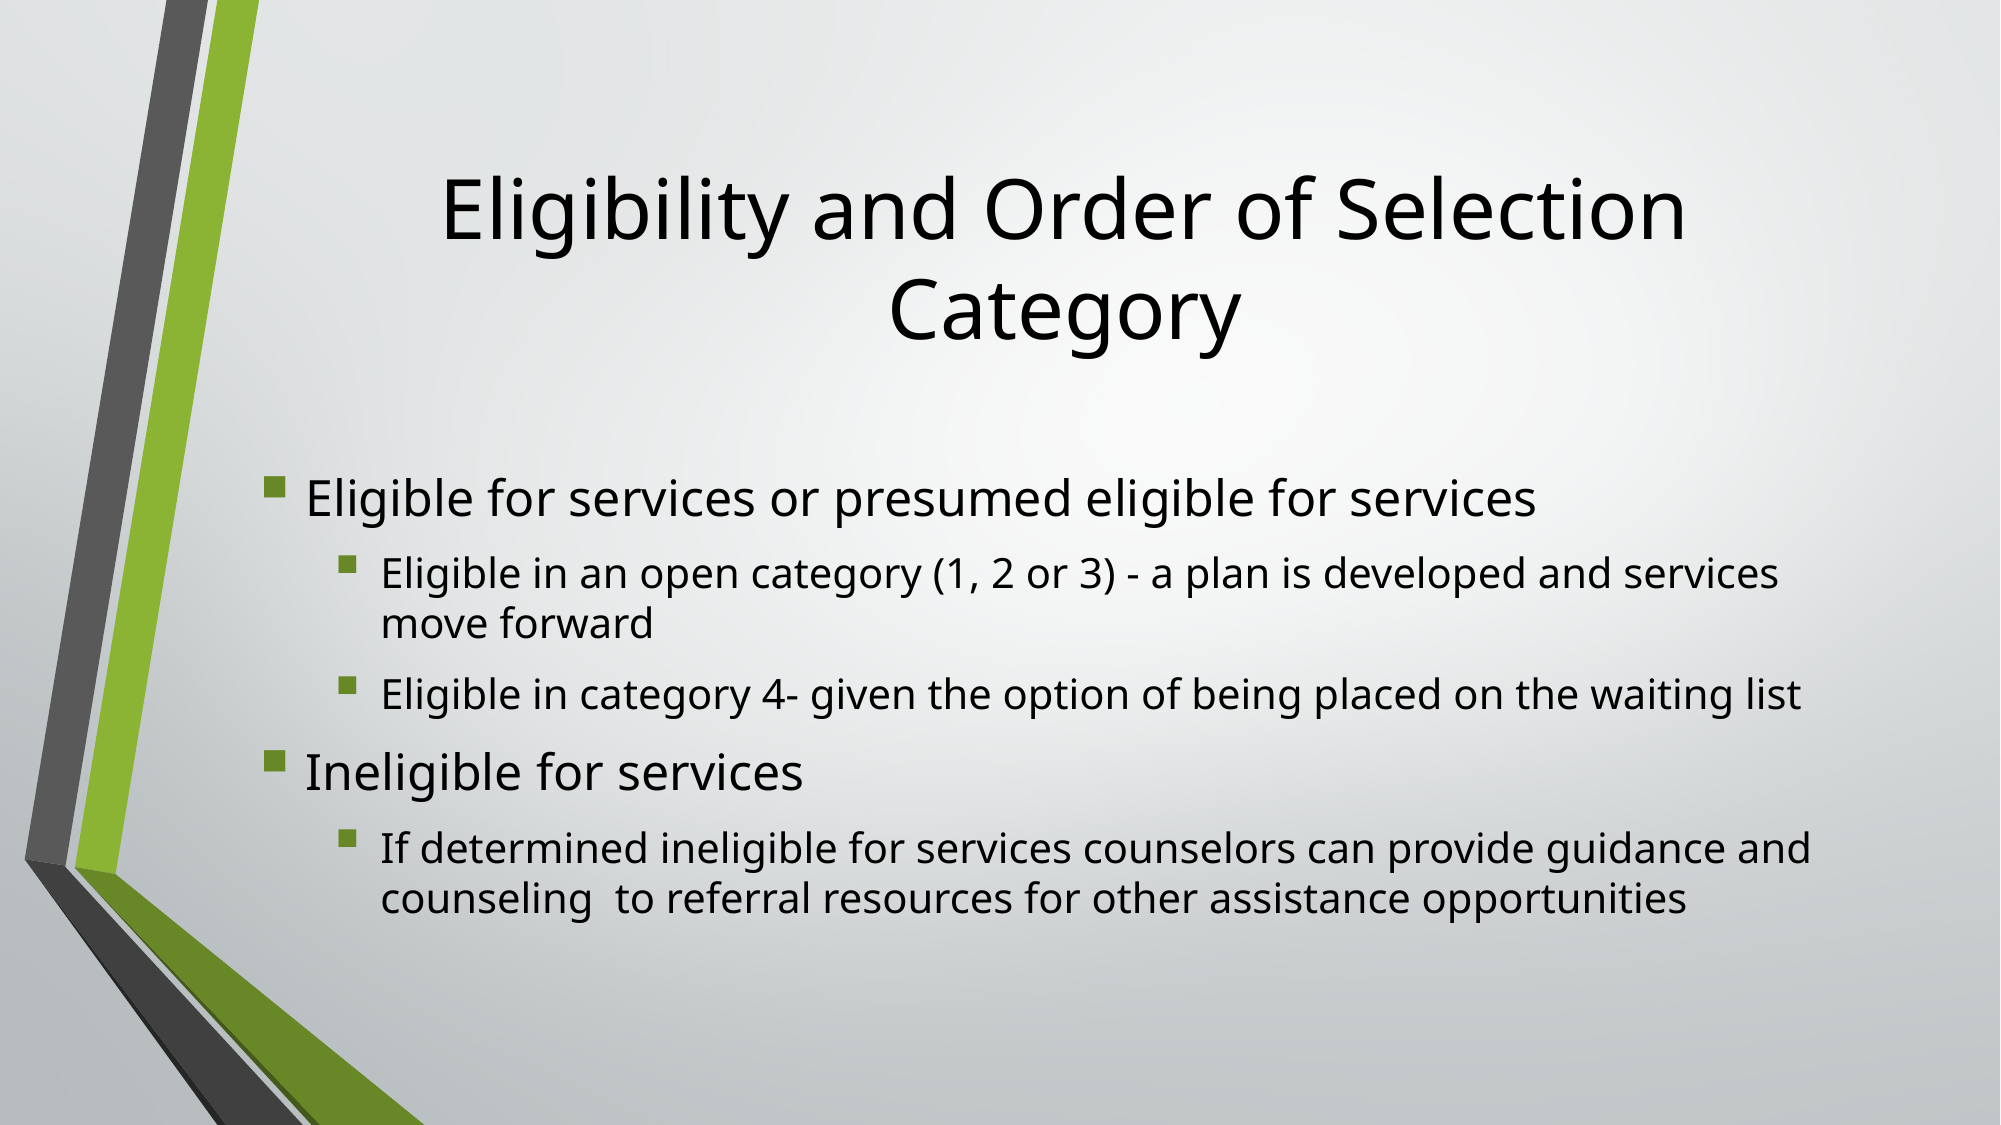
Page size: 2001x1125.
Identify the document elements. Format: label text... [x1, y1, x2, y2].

title Eligibility and Order of Selection Category [243, 112, 1887, 400]
list Eligible for services or presumed eligible for services Eligible in an open category (1, 2 or 3) - a plan is developed and services move forward Eligible in category 4- given the option of being placed on the waiting list Ineligible for services If determined ineligible for services counselors can provide guidance and counseling to referral resources for other assistance opportunities [243, 437, 1887, 950]
